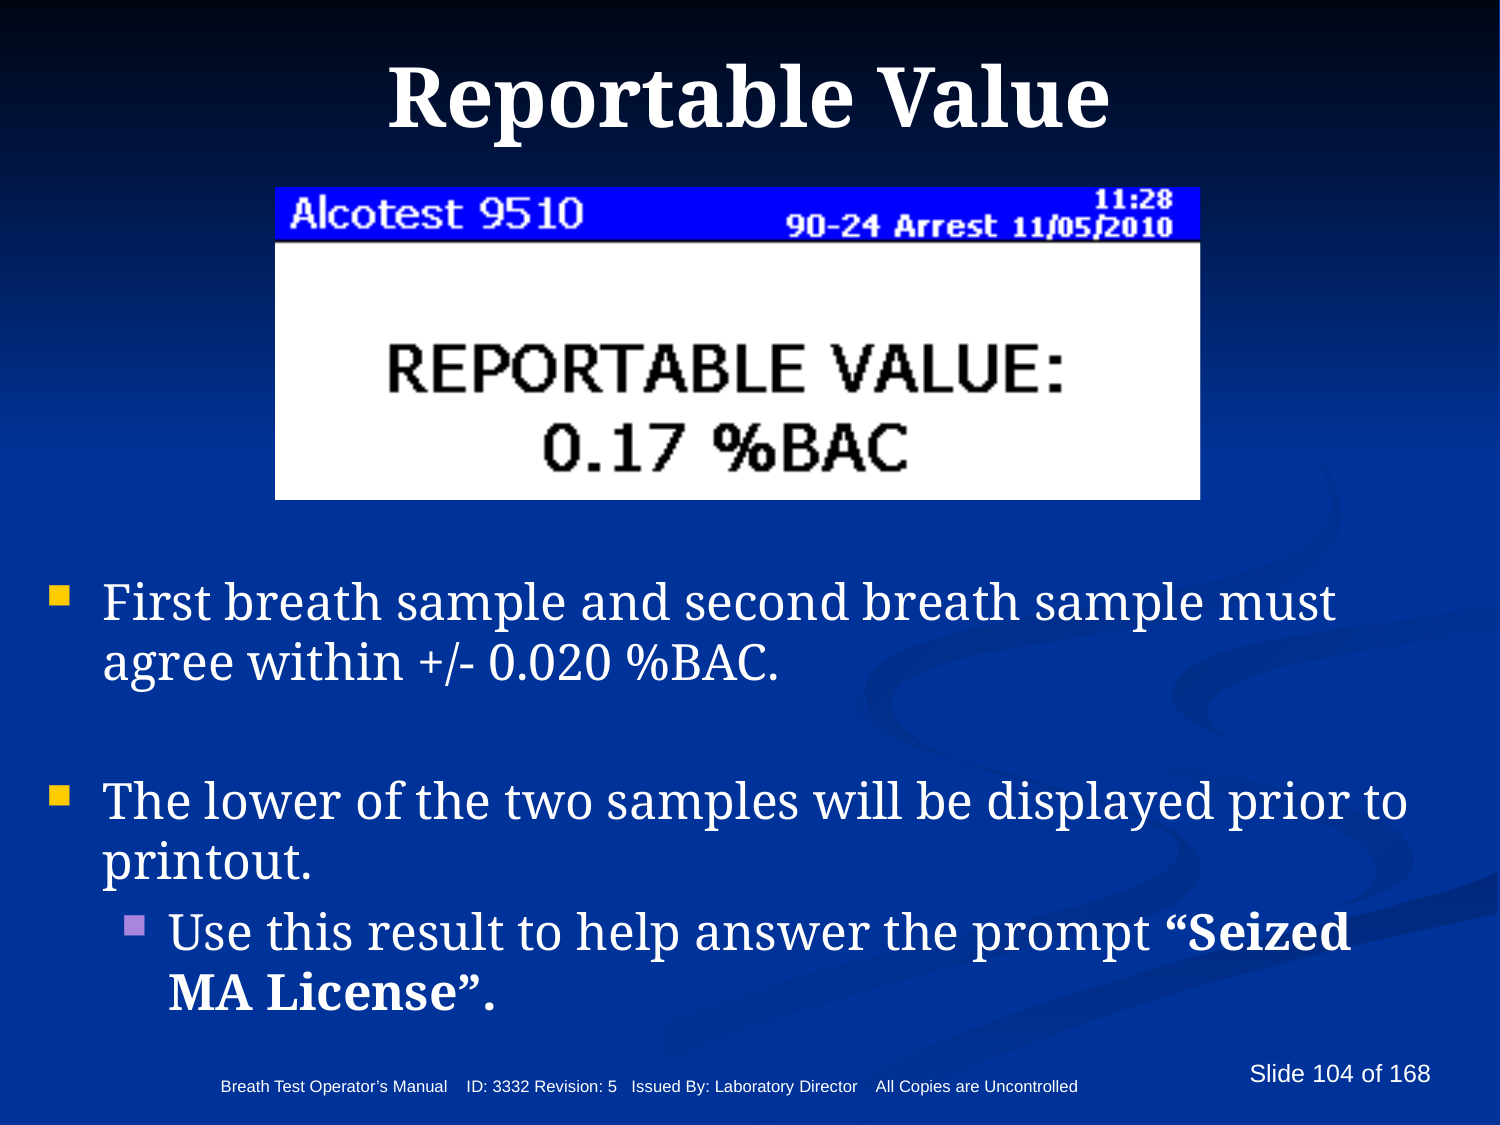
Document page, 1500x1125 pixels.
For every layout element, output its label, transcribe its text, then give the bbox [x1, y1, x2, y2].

picture [274, 187, 1201, 501]
list First breath sample and second breath sample must agree within +/- 0.020 %BAC. The lower of the two samples will be displayed prior to printout. Use this result to help answer the prompt “Seized MA License”. [31, 562, 1445, 826]
footer Breath Test Operator’s Manual ID: 3332 Revision: 5 Issued By: Laboratory Director All Copies are Uncontrolled [74, 1024, 1226, 1104]
title Reportable Value [74, 49, 1426, 138]
